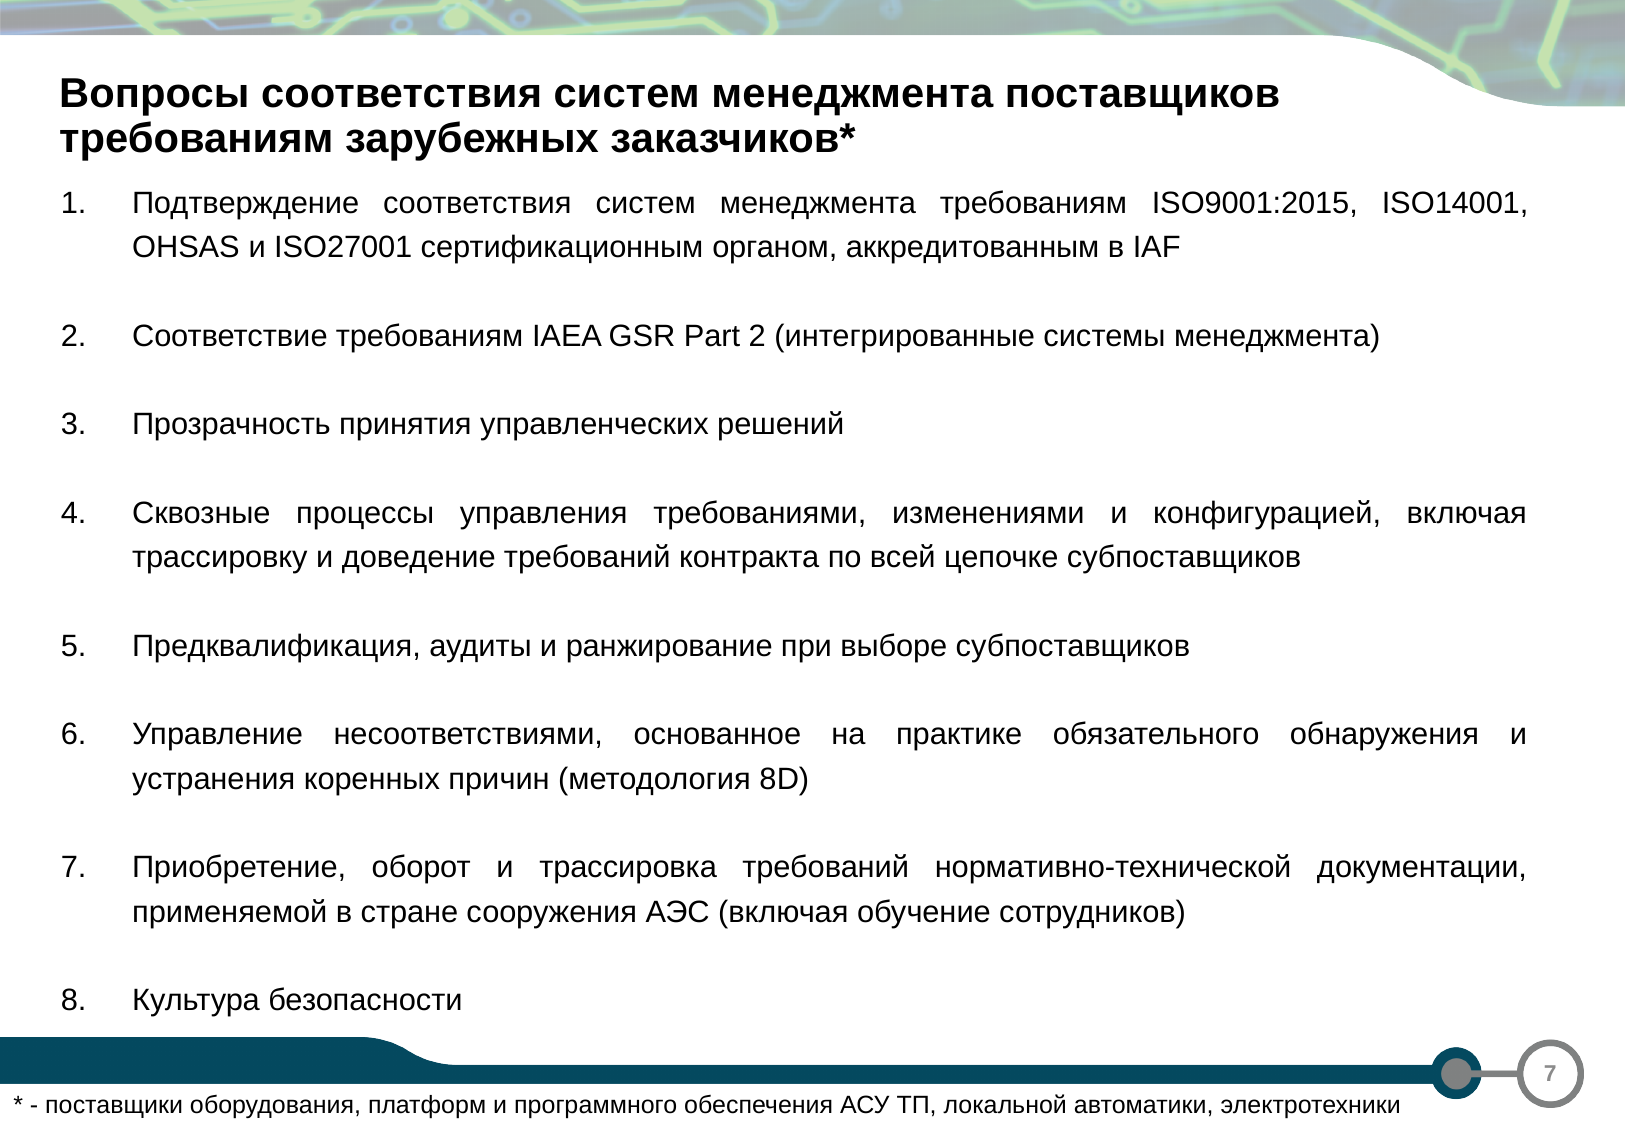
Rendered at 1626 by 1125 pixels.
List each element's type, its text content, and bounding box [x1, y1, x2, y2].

picture [0, 0, 1625, 107]
text_box Вопросы соответствия систем менеджмента поставщиков требованиям зарубежных заказчиков* [59, 71, 1484, 130]
text_box * - поставщики оборудования, платформ и программного обеспечения АСУ ТП, локальной автоматики, электротехники [0, 1081, 1419, 1125]
slide_number 7 [1517, 1029, 1584, 1116]
text_box Подтверждение соответствия систем менеджмента требованиям ISO9001:2015, ISO14001, OHSAS и ISO27001 сертификационным органом, аккредитованным в IAF Соответствие требованиям IAEA GSR Part 2 (интегрированные системы менеджмента) Прозрачность принятия управленческих решений Сквозные процессы управления требованиями, изменениями и конфигурацией, включая трассировку и доведение требований контракта по всей цепочке субпоставщиков Предквалификация, аудиты и ранжирование при выборе субпоставщиков Управление несоответствиями, основанное на практике обязательного обнаружения и устранения коренных причин (методология 8D) Приобретение, оборот и трассировка требований нормативно-технической документации, применяемой в стране сооружения АЭС (включая обучение сотрудников) Культура безопасности [45, 130, 1544, 1030]
picture [375, 1037, 1517, 1108]
